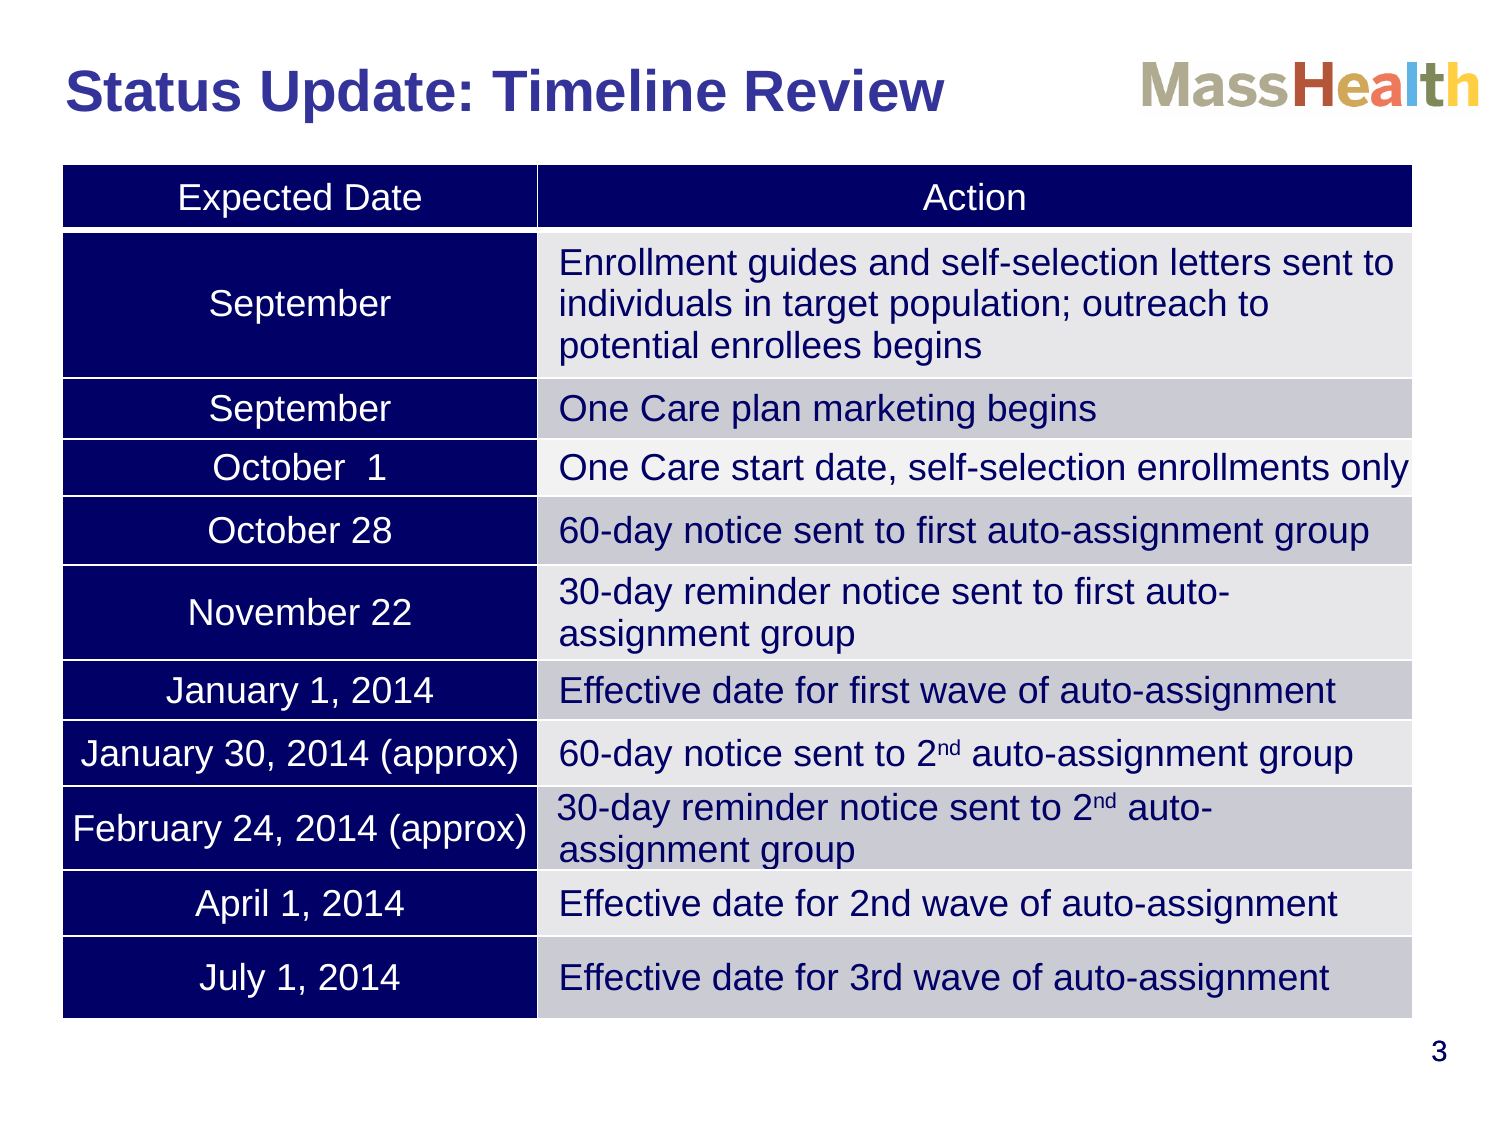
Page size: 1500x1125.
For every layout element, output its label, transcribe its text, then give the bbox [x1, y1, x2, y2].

table_cell 60-day notice sent to first auto-assignment group [538, 497, 1412, 564]
table_cell Effective date for 2nd wave of auto-assignment [538, 871, 1412, 935]
table_cell September [63, 233, 537, 377]
table_header Expected Date [63, 165, 537, 227]
table_cell 60-day notice sent to 2nd auto-assignment group [538, 721, 1412, 785]
table_cell 30-day reminder notice sent to first auto- assignment group [538, 566, 1412, 659]
table_cell Enrollment guides and self-selection letters sent to individuals in target population; outreach to potential enrollees begins [538, 233, 1412, 377]
table_cell One Care start date, self-selection enrollments only [538, 440, 1412, 495]
text_box 3 [1212, 1024, 1463, 1103]
table_cell January 1, 2014 [63, 661, 537, 719]
table_cell Effective date for first wave of auto-assignment [538, 661, 1412, 719]
table_cell October 28 [63, 497, 537, 564]
table_cell September [63, 379, 537, 438]
table_cell One Care plan marketing begins [538, 379, 1412, 438]
table_cell 30-day reminder notice sent to 2nd auto- assignment group [538, 787, 1412, 869]
table_cell February 24, 2014 (approx) [63, 787, 537, 869]
table_cell January 30, 2014 (approx) [63, 721, 537, 785]
table_cell October 1 [63, 440, 537, 495]
title Status Update: Timeline Review [50, 50, 1103, 138]
table_cell November 22 [63, 566, 537, 659]
table_header Action [538, 165, 1412, 227]
table_cell Effective date for 3rd wave of auto-assignment [538, 937, 1412, 1018]
table_cell July 1, 2014 [63, 937, 537, 1018]
table_cell April 1, 2014 [63, 871, 537, 935]
picture [1137, 62, 1481, 117]
